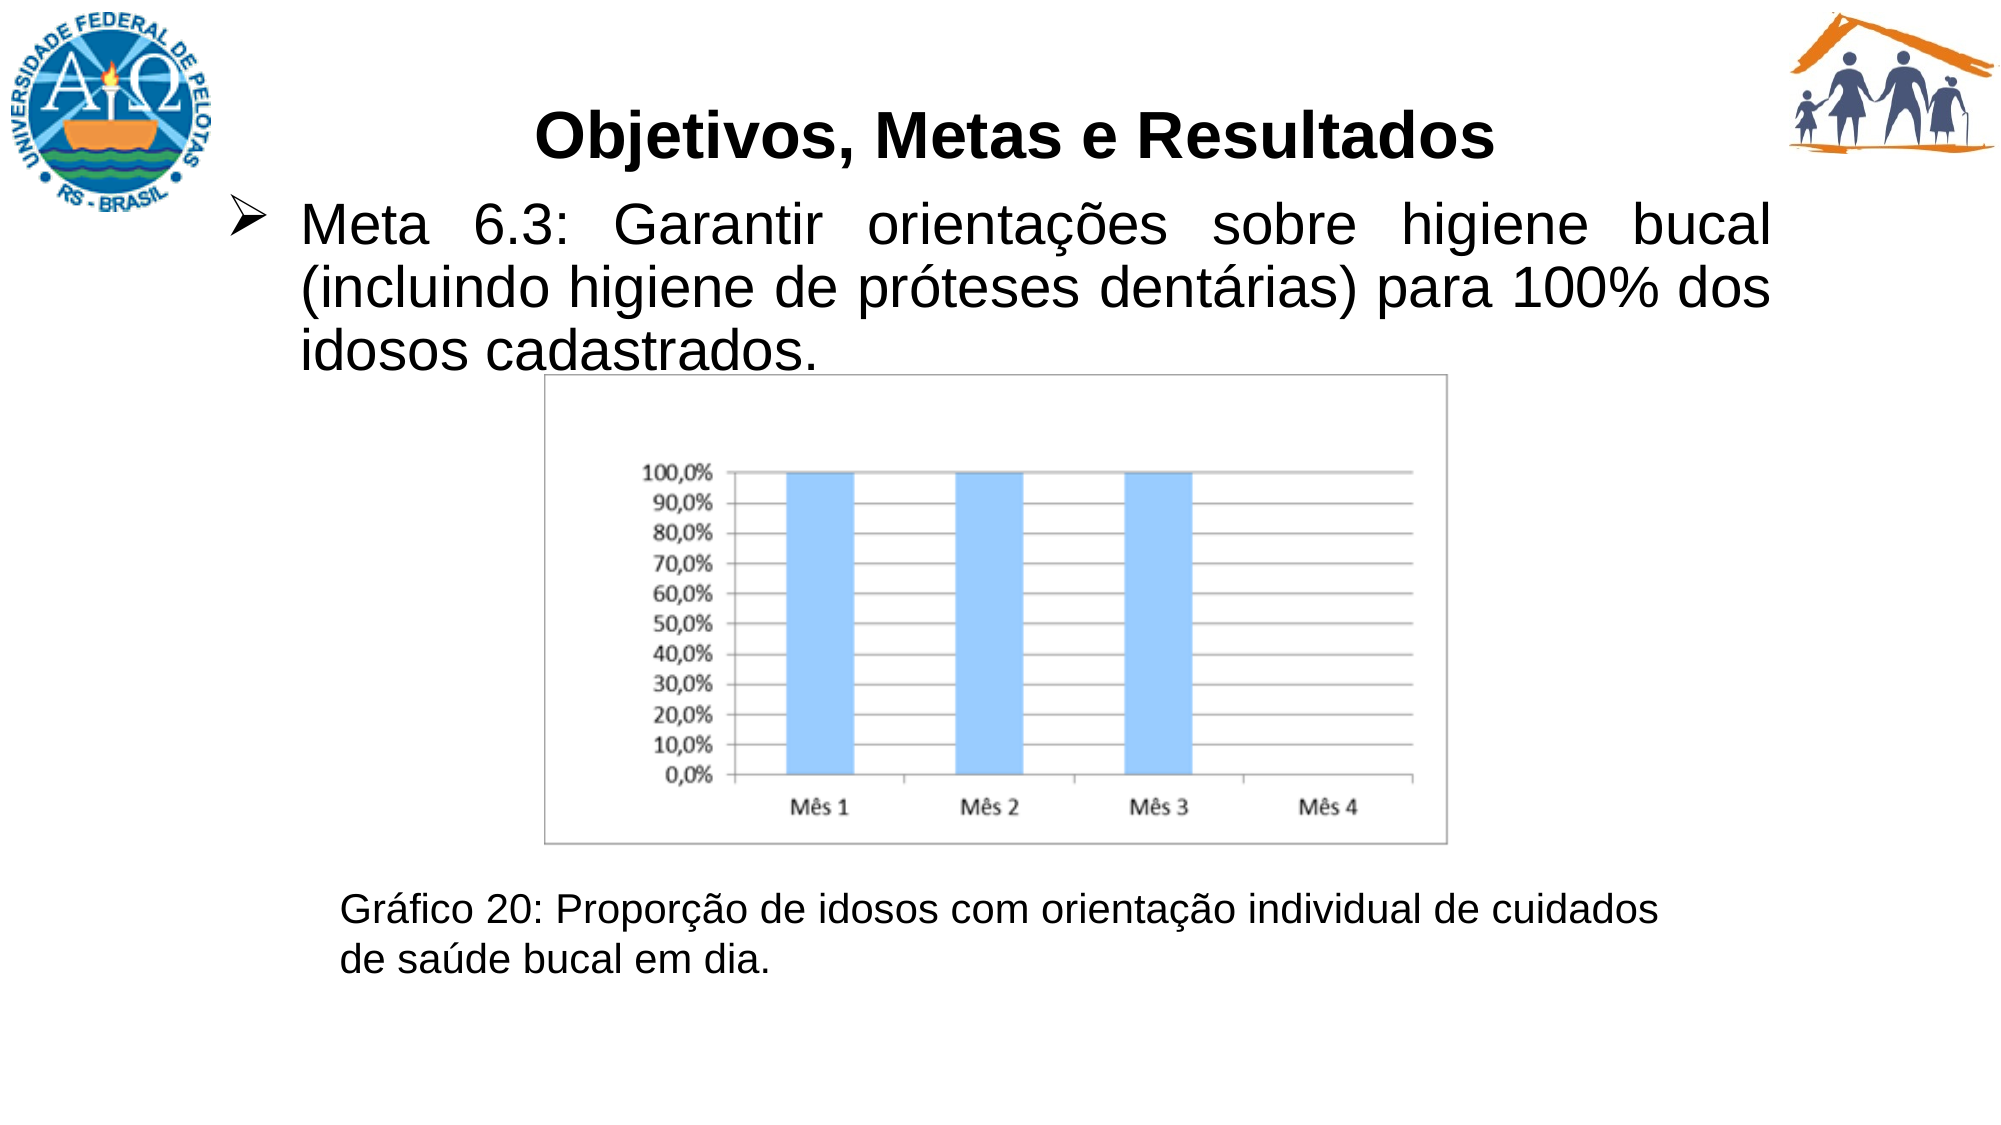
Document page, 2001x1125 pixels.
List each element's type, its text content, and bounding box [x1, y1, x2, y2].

text_box Meta 6.3: Garantir orientações sobre higiene bucal (incluindo higiene de próteses dentárias) para 100% dos idosos cadastrados. [210, 187, 1789, 391]
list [544, 374, 1450, 847]
picture [1788, 12, 2000, 154]
text_box Objetivos, Metas e Resultados [349, 43, 1700, 231]
text_box Gráfico 20: Proporção de idosos com orientação individual de cuidados de saúde bucal em dia. [324, 873, 1675, 1039]
picture [11, 12, 211, 212]
